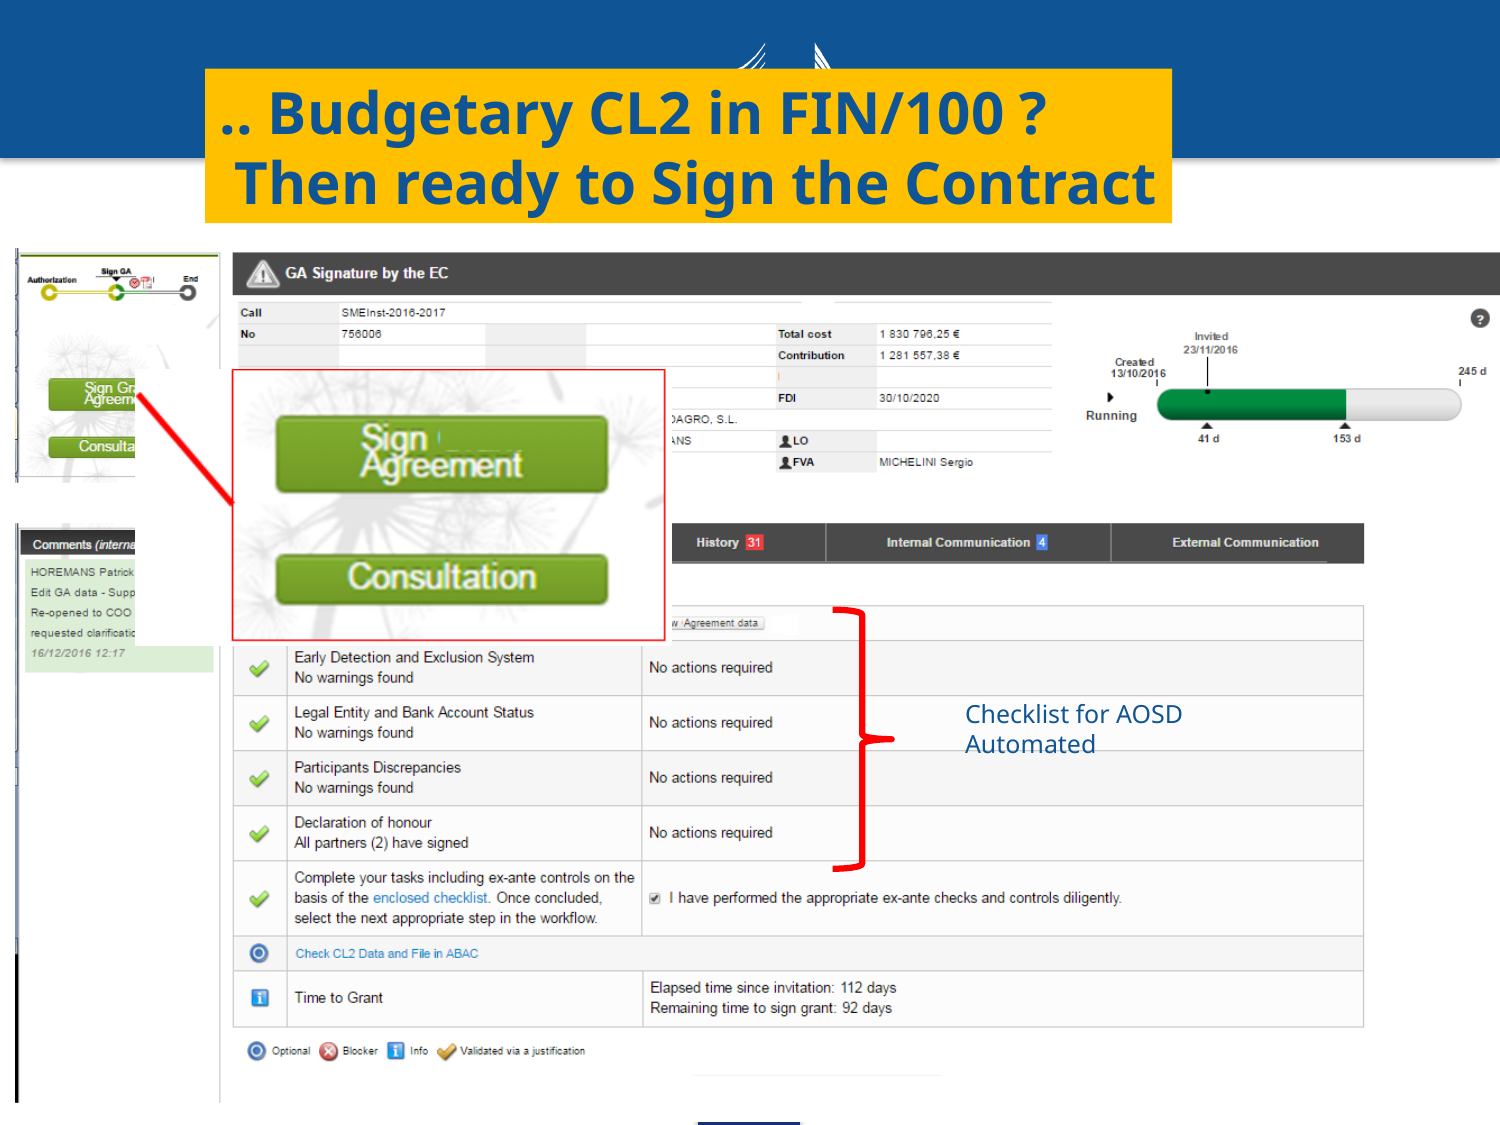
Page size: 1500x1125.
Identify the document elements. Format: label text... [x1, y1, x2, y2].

picture [649, 42, 885, 68]
picture [14, 248, 1500, 1122]
text_box .. Budgetary CL2 in FIN/100 ? Then ready to Sign the Contract [205, 68, 1173, 224]
